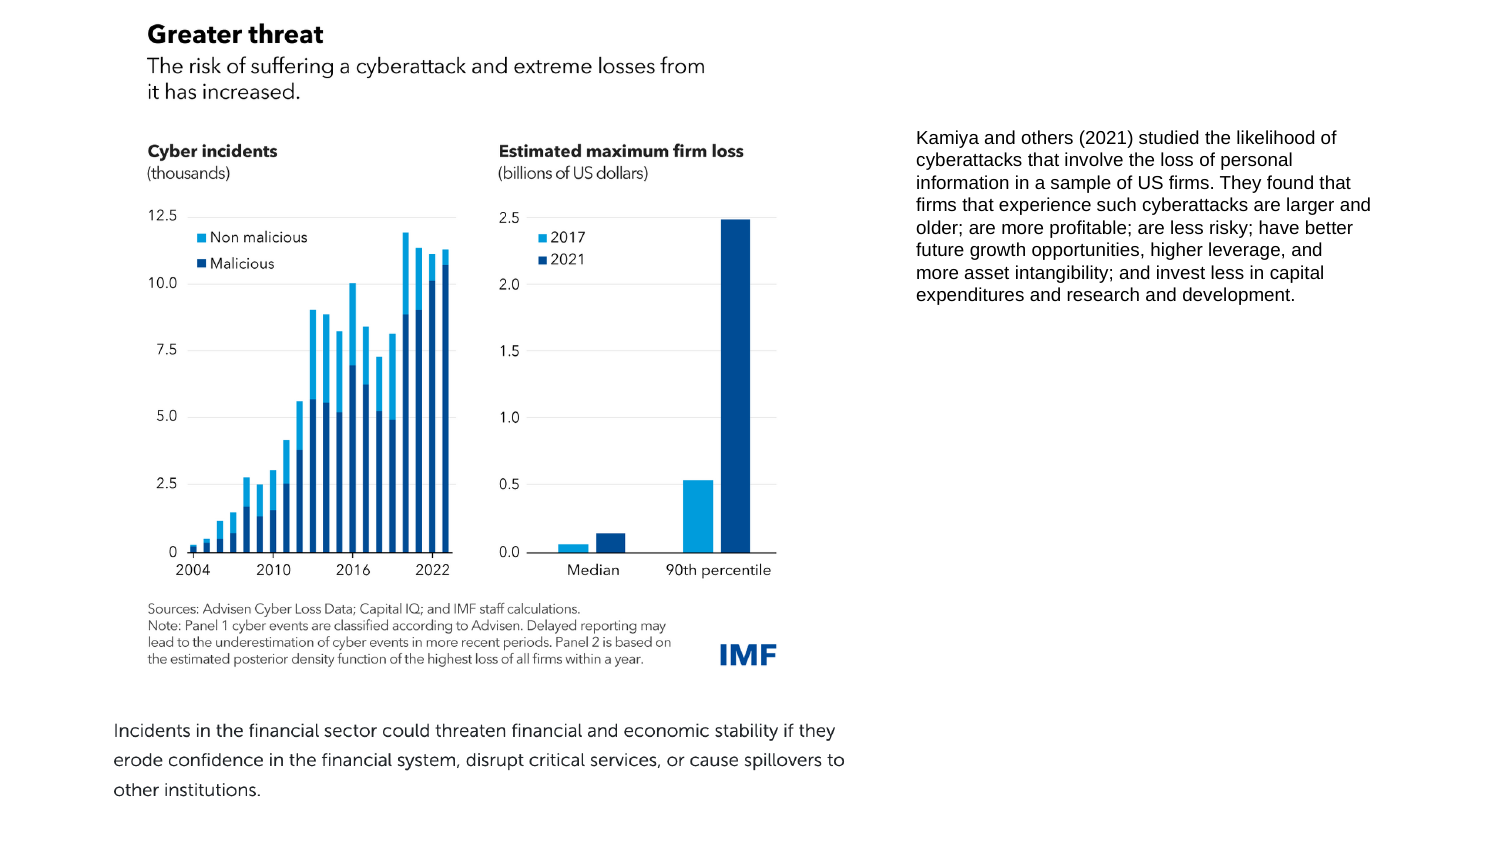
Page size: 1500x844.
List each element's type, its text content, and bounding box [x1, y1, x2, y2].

text_box Kamiya and others (2021) studied the likelihood of cyberattacks that involve the loss of personal information in a sample of US firms. They found that firms that experience such cyberattacks are larger and older; are more profitable; are less risky; have better future growth opportunities, higher leverage, and more asset intangibility; and invest less in capital expenditures and research and development. [901, 110, 1394, 321]
picture [94, 8, 859, 803]
